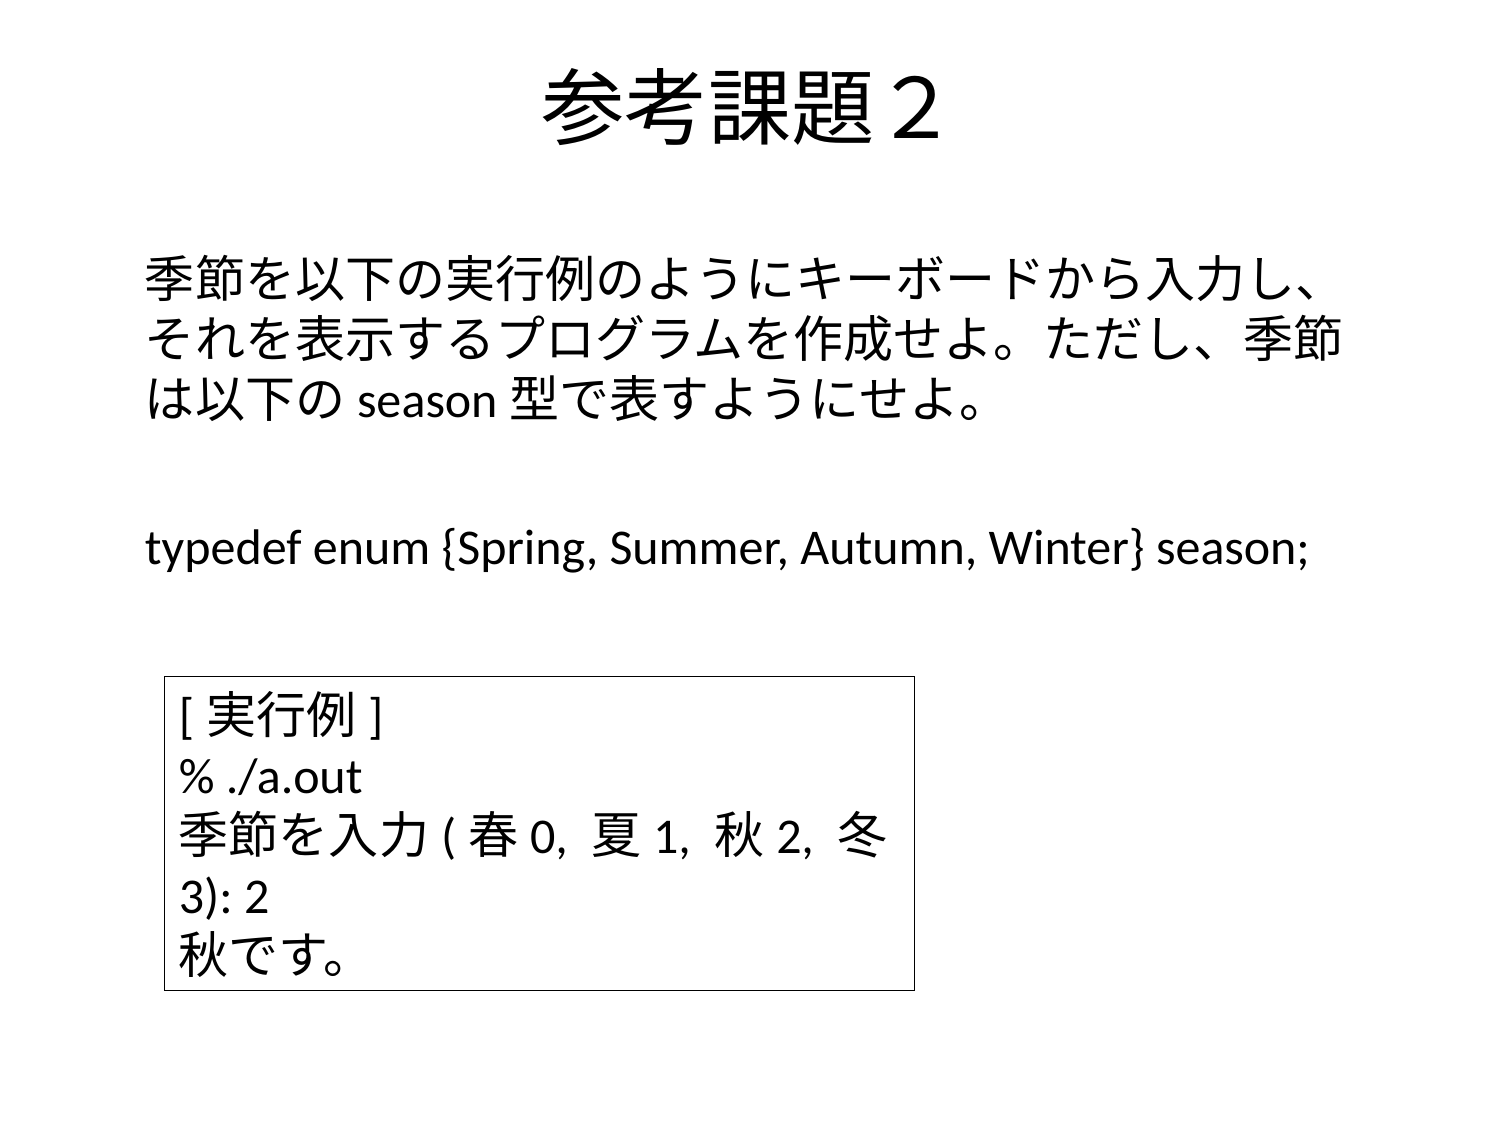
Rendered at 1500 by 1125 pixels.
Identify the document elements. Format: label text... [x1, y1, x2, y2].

text_box [実行例] % ./a.out 季節を入力(春0, 夏1, 秋2, 冬3): 2 秋です。 [164, 676, 915, 991]
text_box 季節を以下の実行例のようにキーボードから入力し、それを表示するプログラムを作成せよ。ただし、季節は以下のseason型で表すようにせよ。 [130, 240, 1362, 436]
title 参考課題２ [75, 33, 1425, 177]
text_box typedef enum {Spring, Summer, Autumn, Winter} season; [130, 506, 1343, 582]
